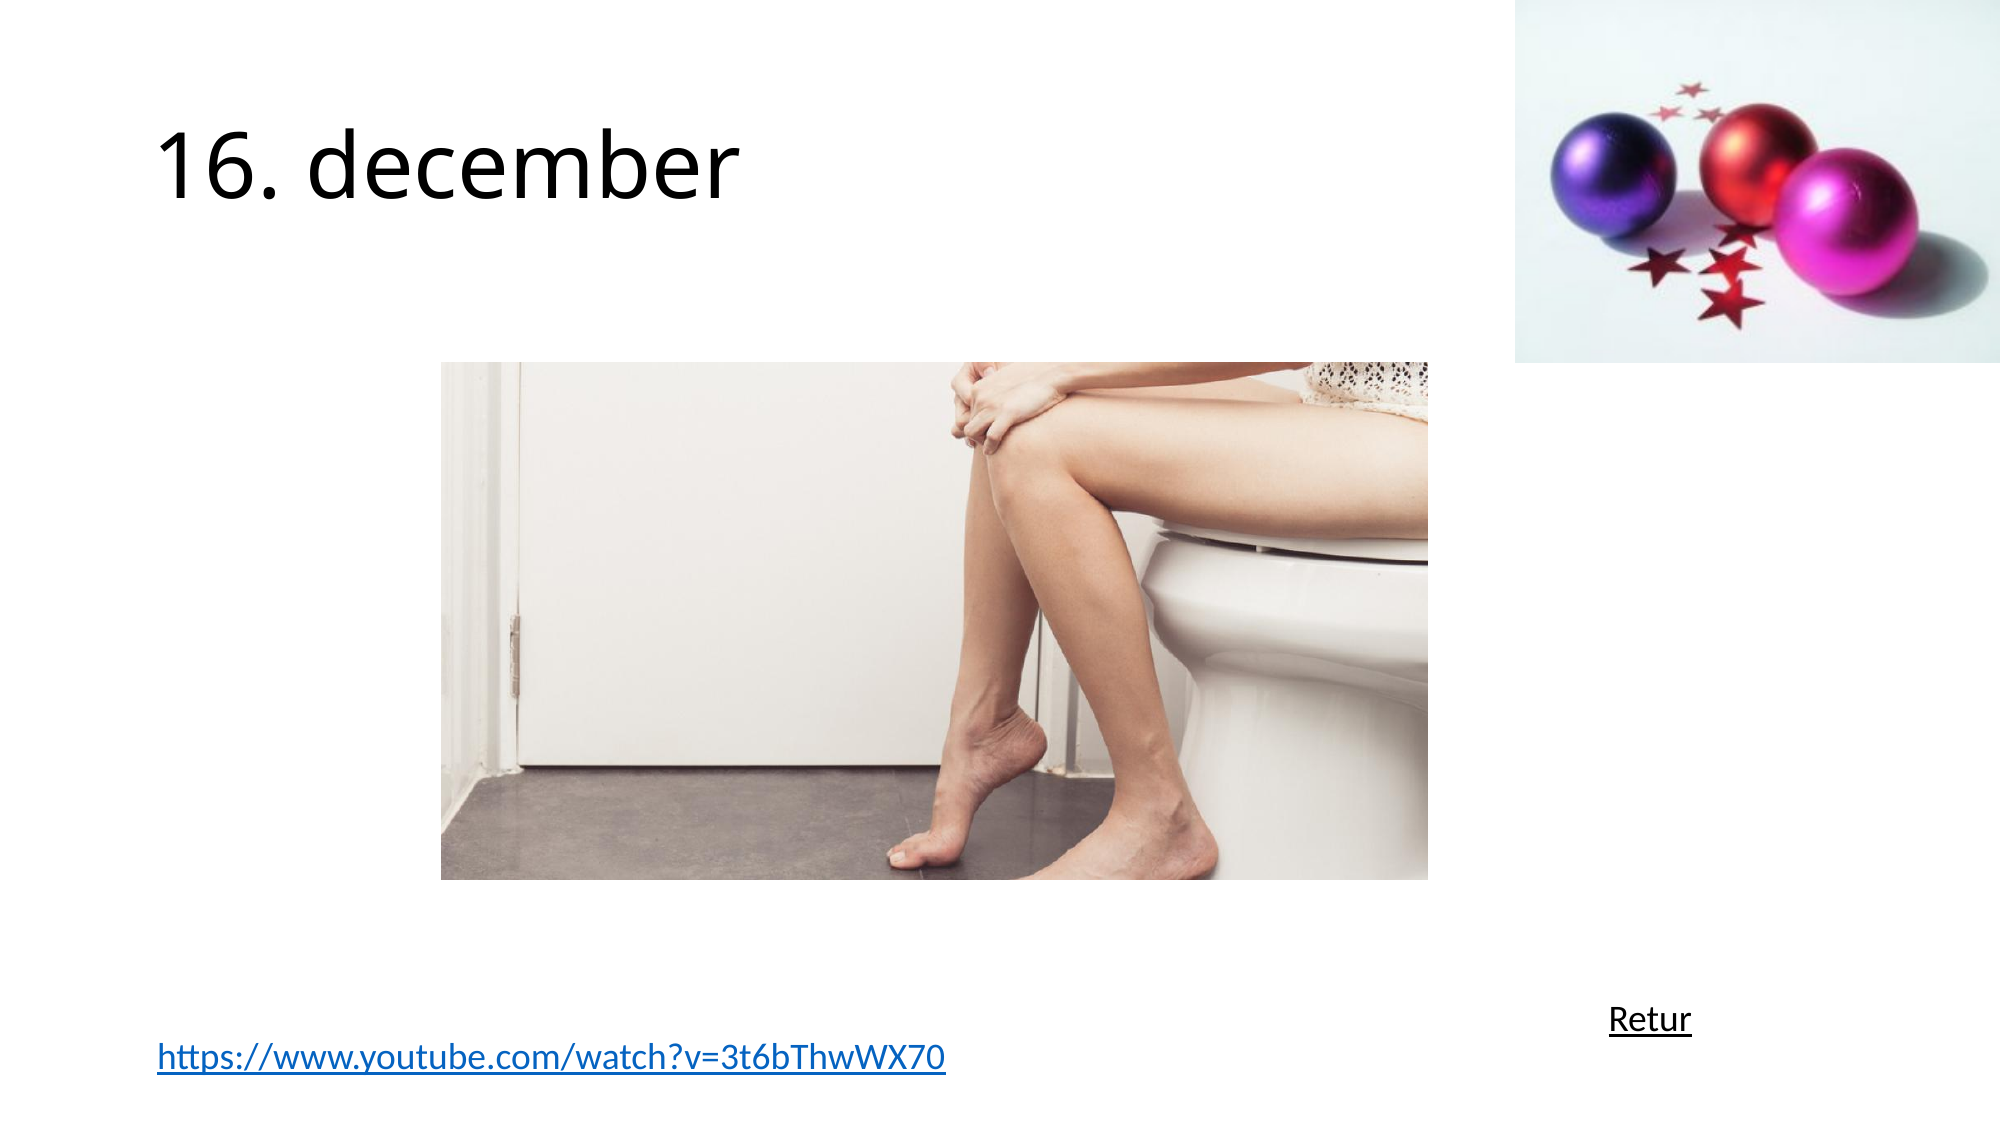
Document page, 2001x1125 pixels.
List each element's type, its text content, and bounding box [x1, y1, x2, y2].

title 16. december [137, 59, 1515, 278]
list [1515, 0, 2000, 363]
text_box Retur [1593, 986, 1822, 1047]
text_box https://www.youtube.com/watch?v=3t6bThwWX70 [142, 1024, 961, 1085]
picture [441, 362, 1428, 880]
